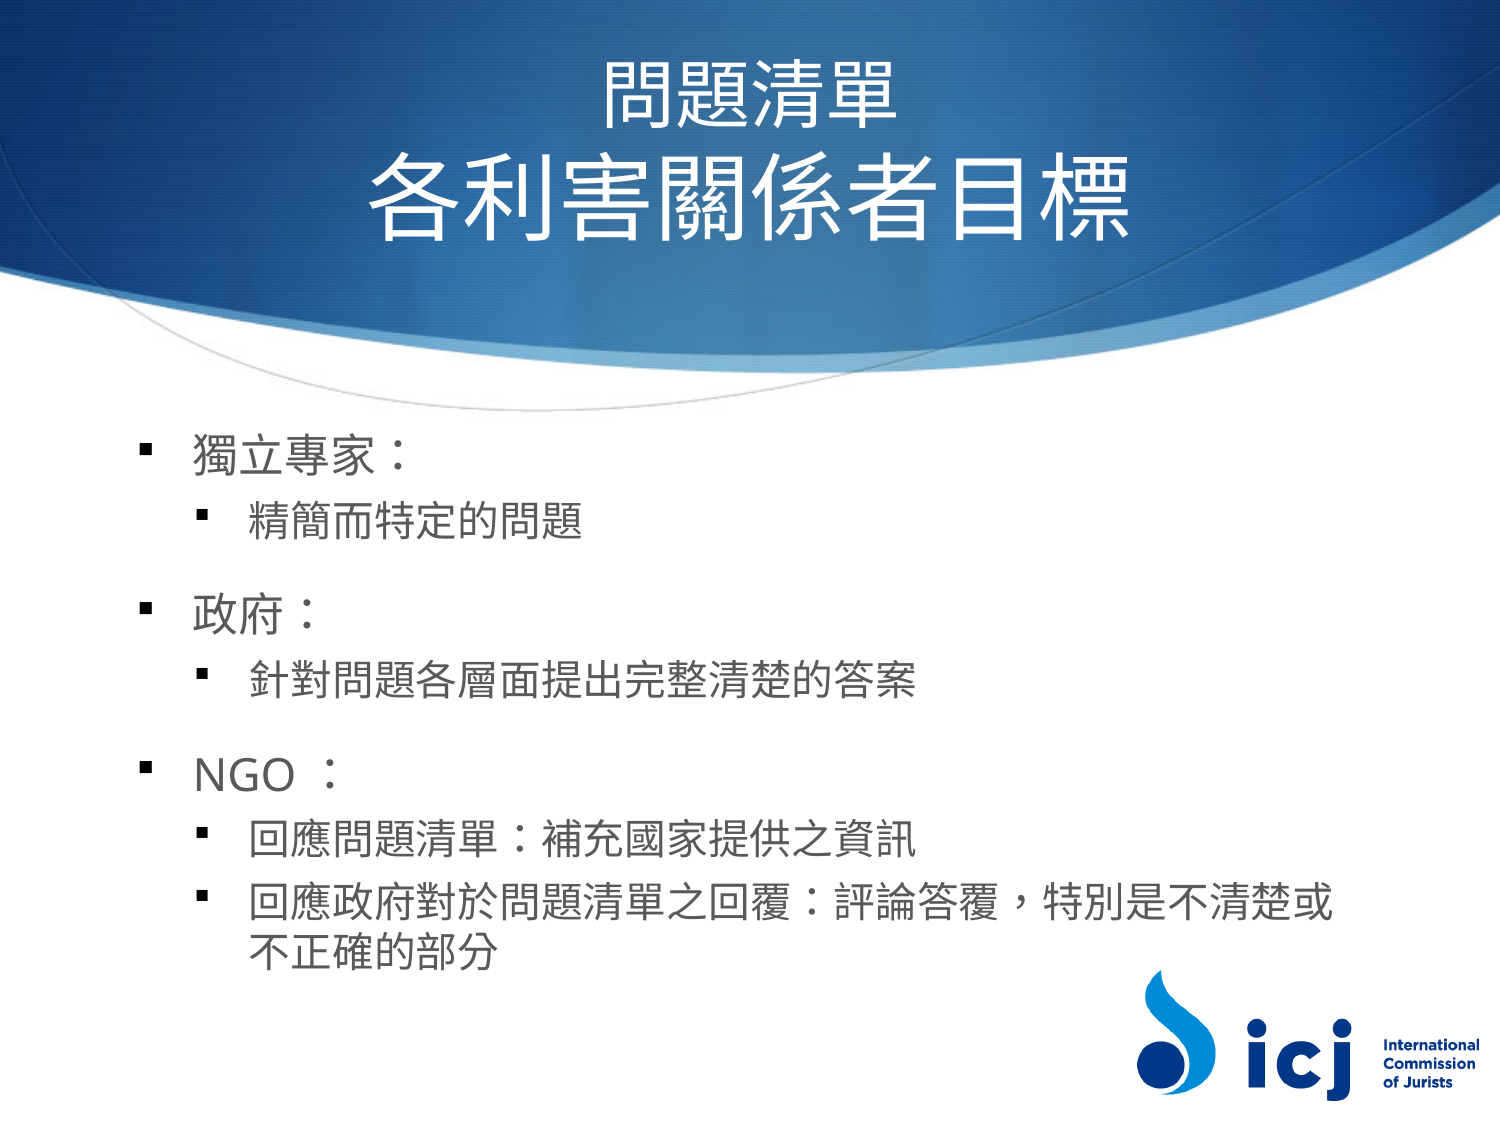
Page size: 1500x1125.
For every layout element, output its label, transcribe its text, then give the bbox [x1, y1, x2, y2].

picture [0, 0, 1500, 1125]
list 獨立專家： 精簡而特定的問題 政府： 針對問題各層面提出完整清楚的答案 NGO： 回應問題清單：補充國家提供之資訊 回應政府對於問題清單之回覆：評論答覆，特別是不清楚或不正確的部分 [121, 419, 1379, 1034]
title 問題清單 各利害關係者目標 [75, 56, 1425, 245]
